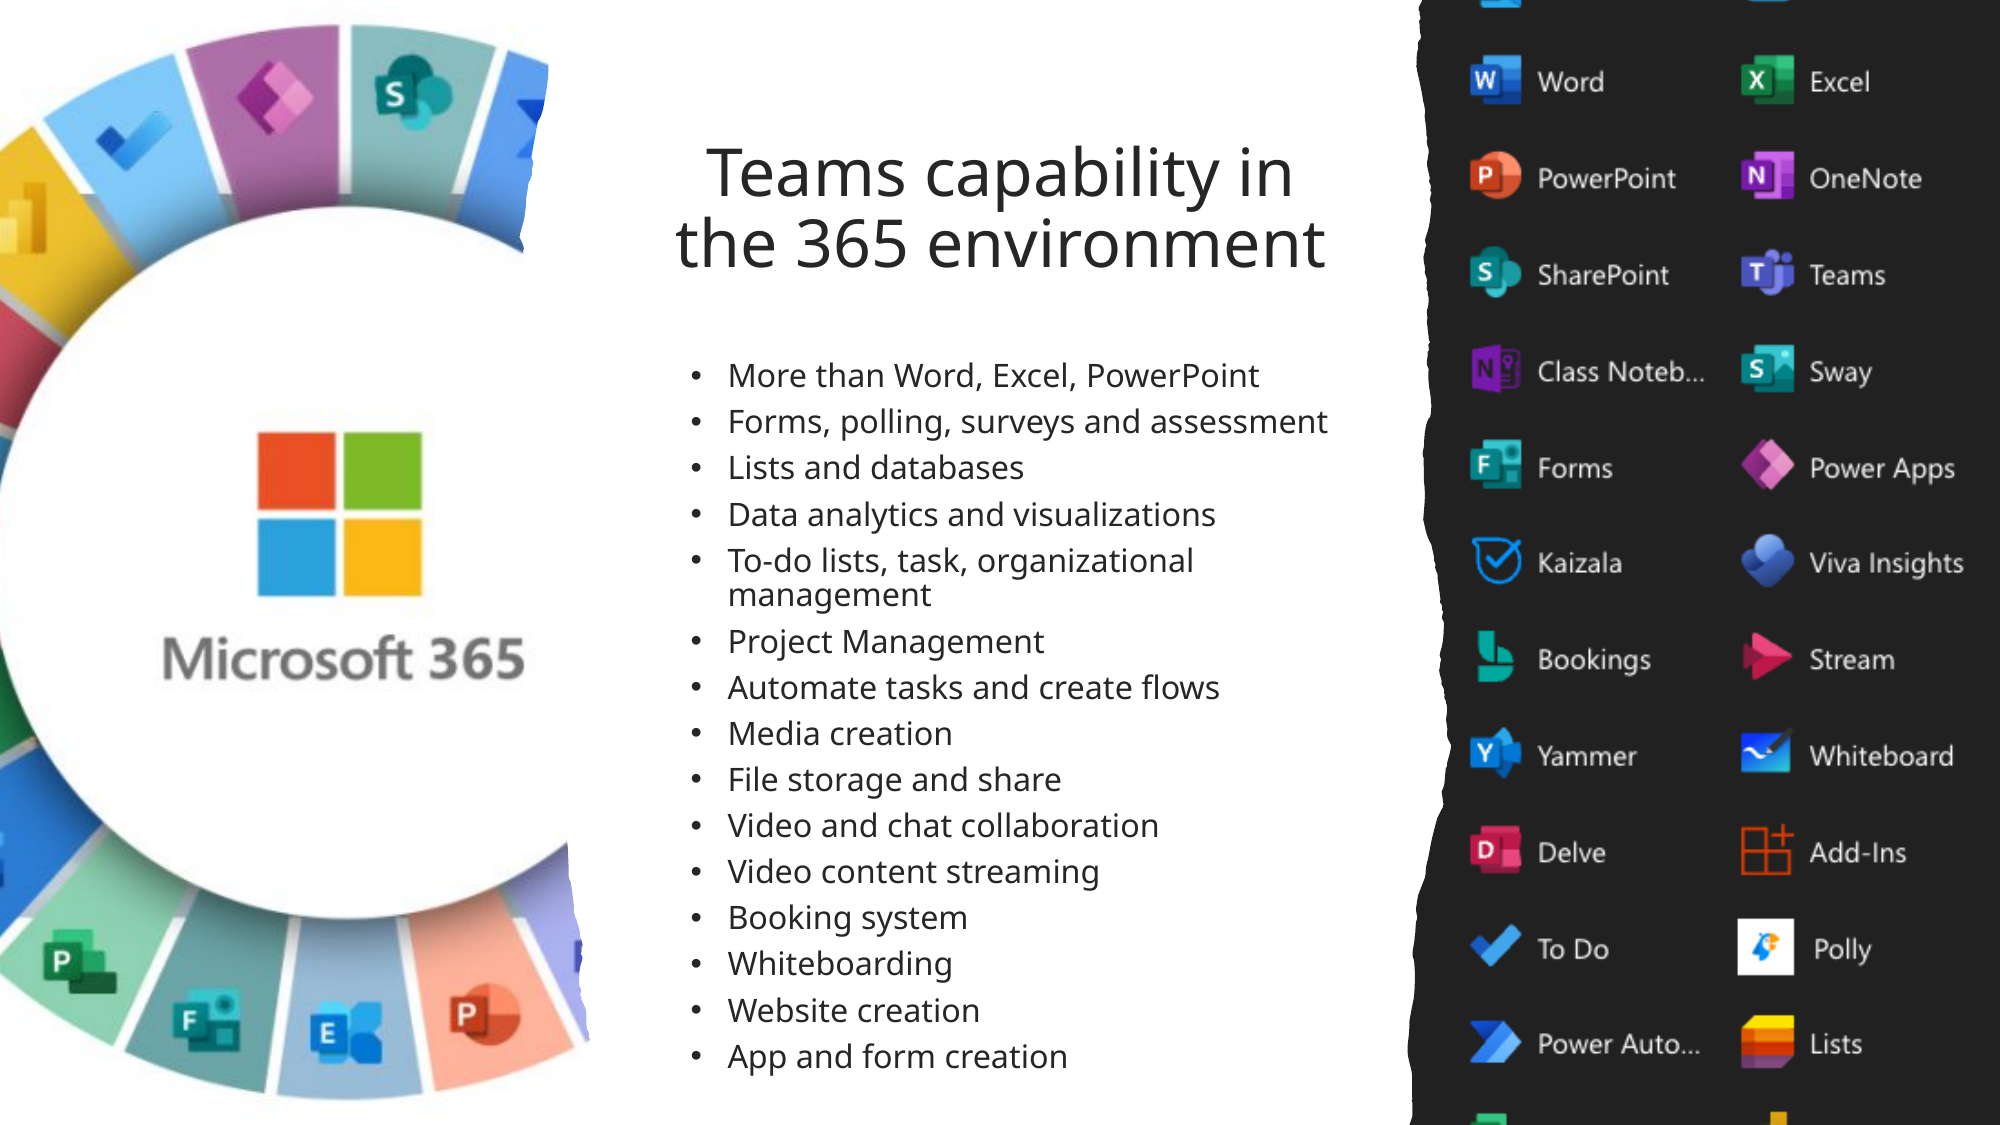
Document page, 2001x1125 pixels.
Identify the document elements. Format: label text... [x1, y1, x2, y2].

title Teams capability in the 365 environment [651, 99, 1352, 322]
picture [1407, 0, 2000, 1125]
picture [0, 0, 607, 1125]
text_box More than Word, Excel, PowerPoint Forms, polling, surveys and assessment Lists and databases Data analytics and visualizations To-do lists, task, organizational management Project Management Automate tasks and create flows Media creation File storage and share Video and chat collaboration Video content streaming Booking system Whiteboarding Website creation App and form creation [666, 352, 1348, 1095]
